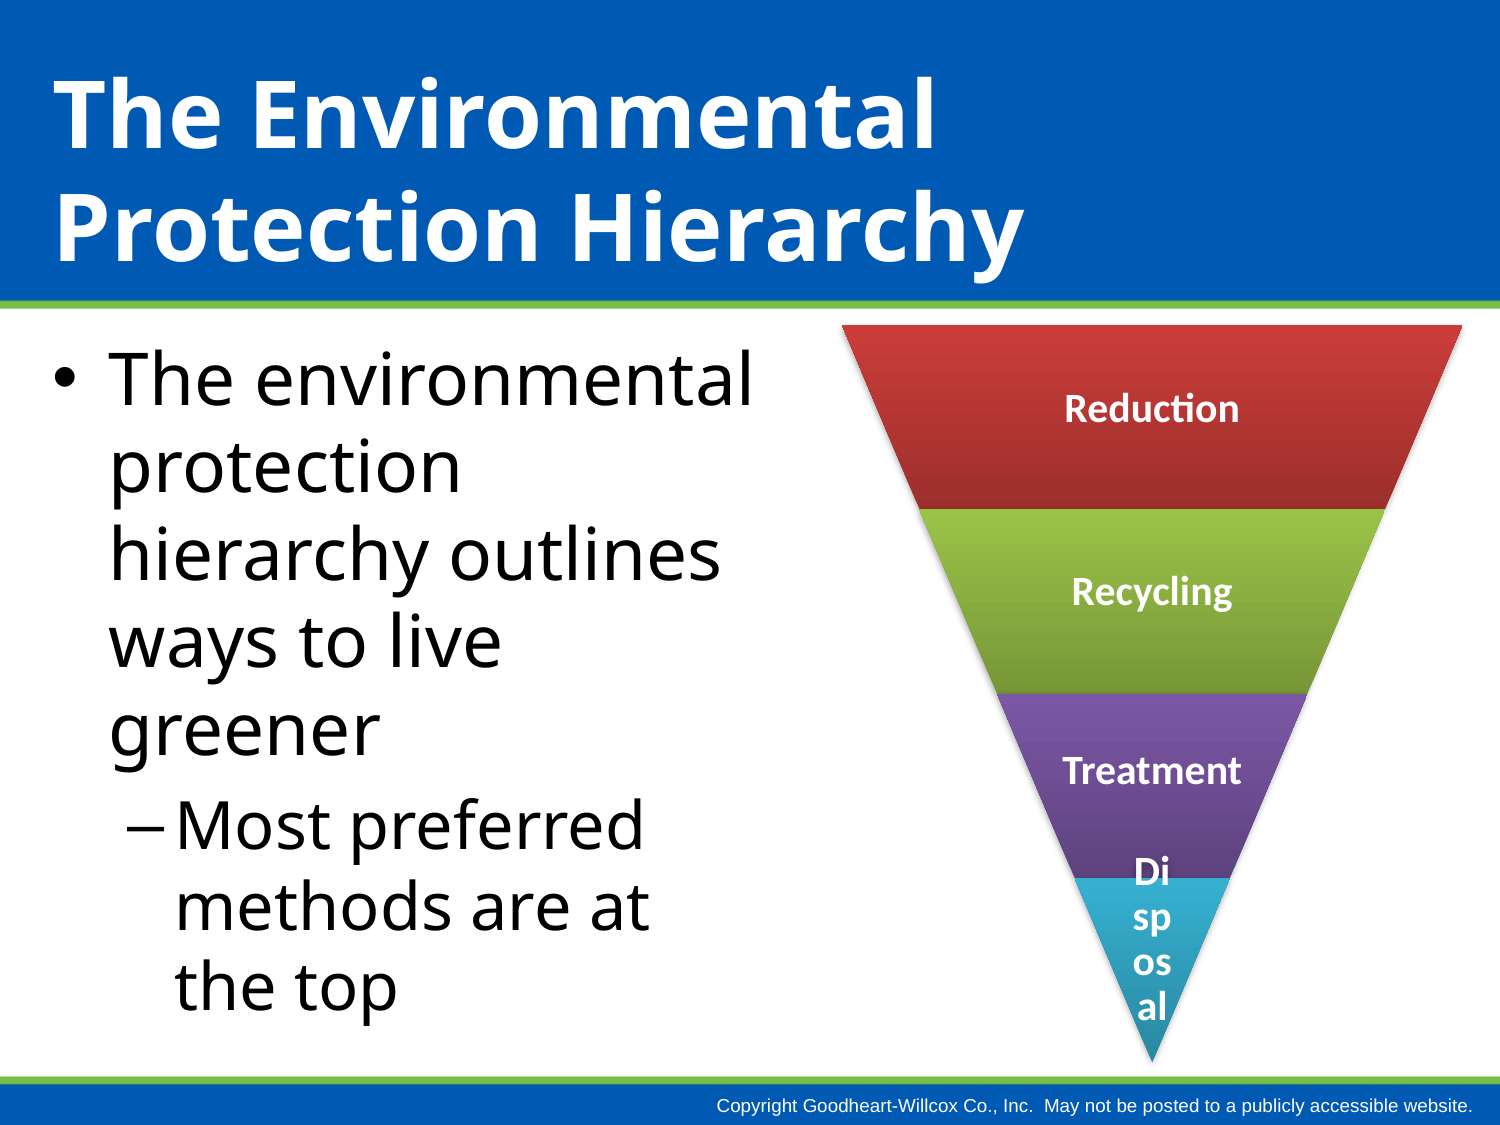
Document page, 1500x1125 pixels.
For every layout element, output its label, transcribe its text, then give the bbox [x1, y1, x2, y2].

picture [0, 0, 1500, 1125]
list The environmental protection hierarchy outlines ways to live greener Most preferred methods are at the top [37, 324, 794, 1063]
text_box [841, 324, 1463, 1063]
title The Environmental Protection Hierarchy [37, 39, 1463, 288]
